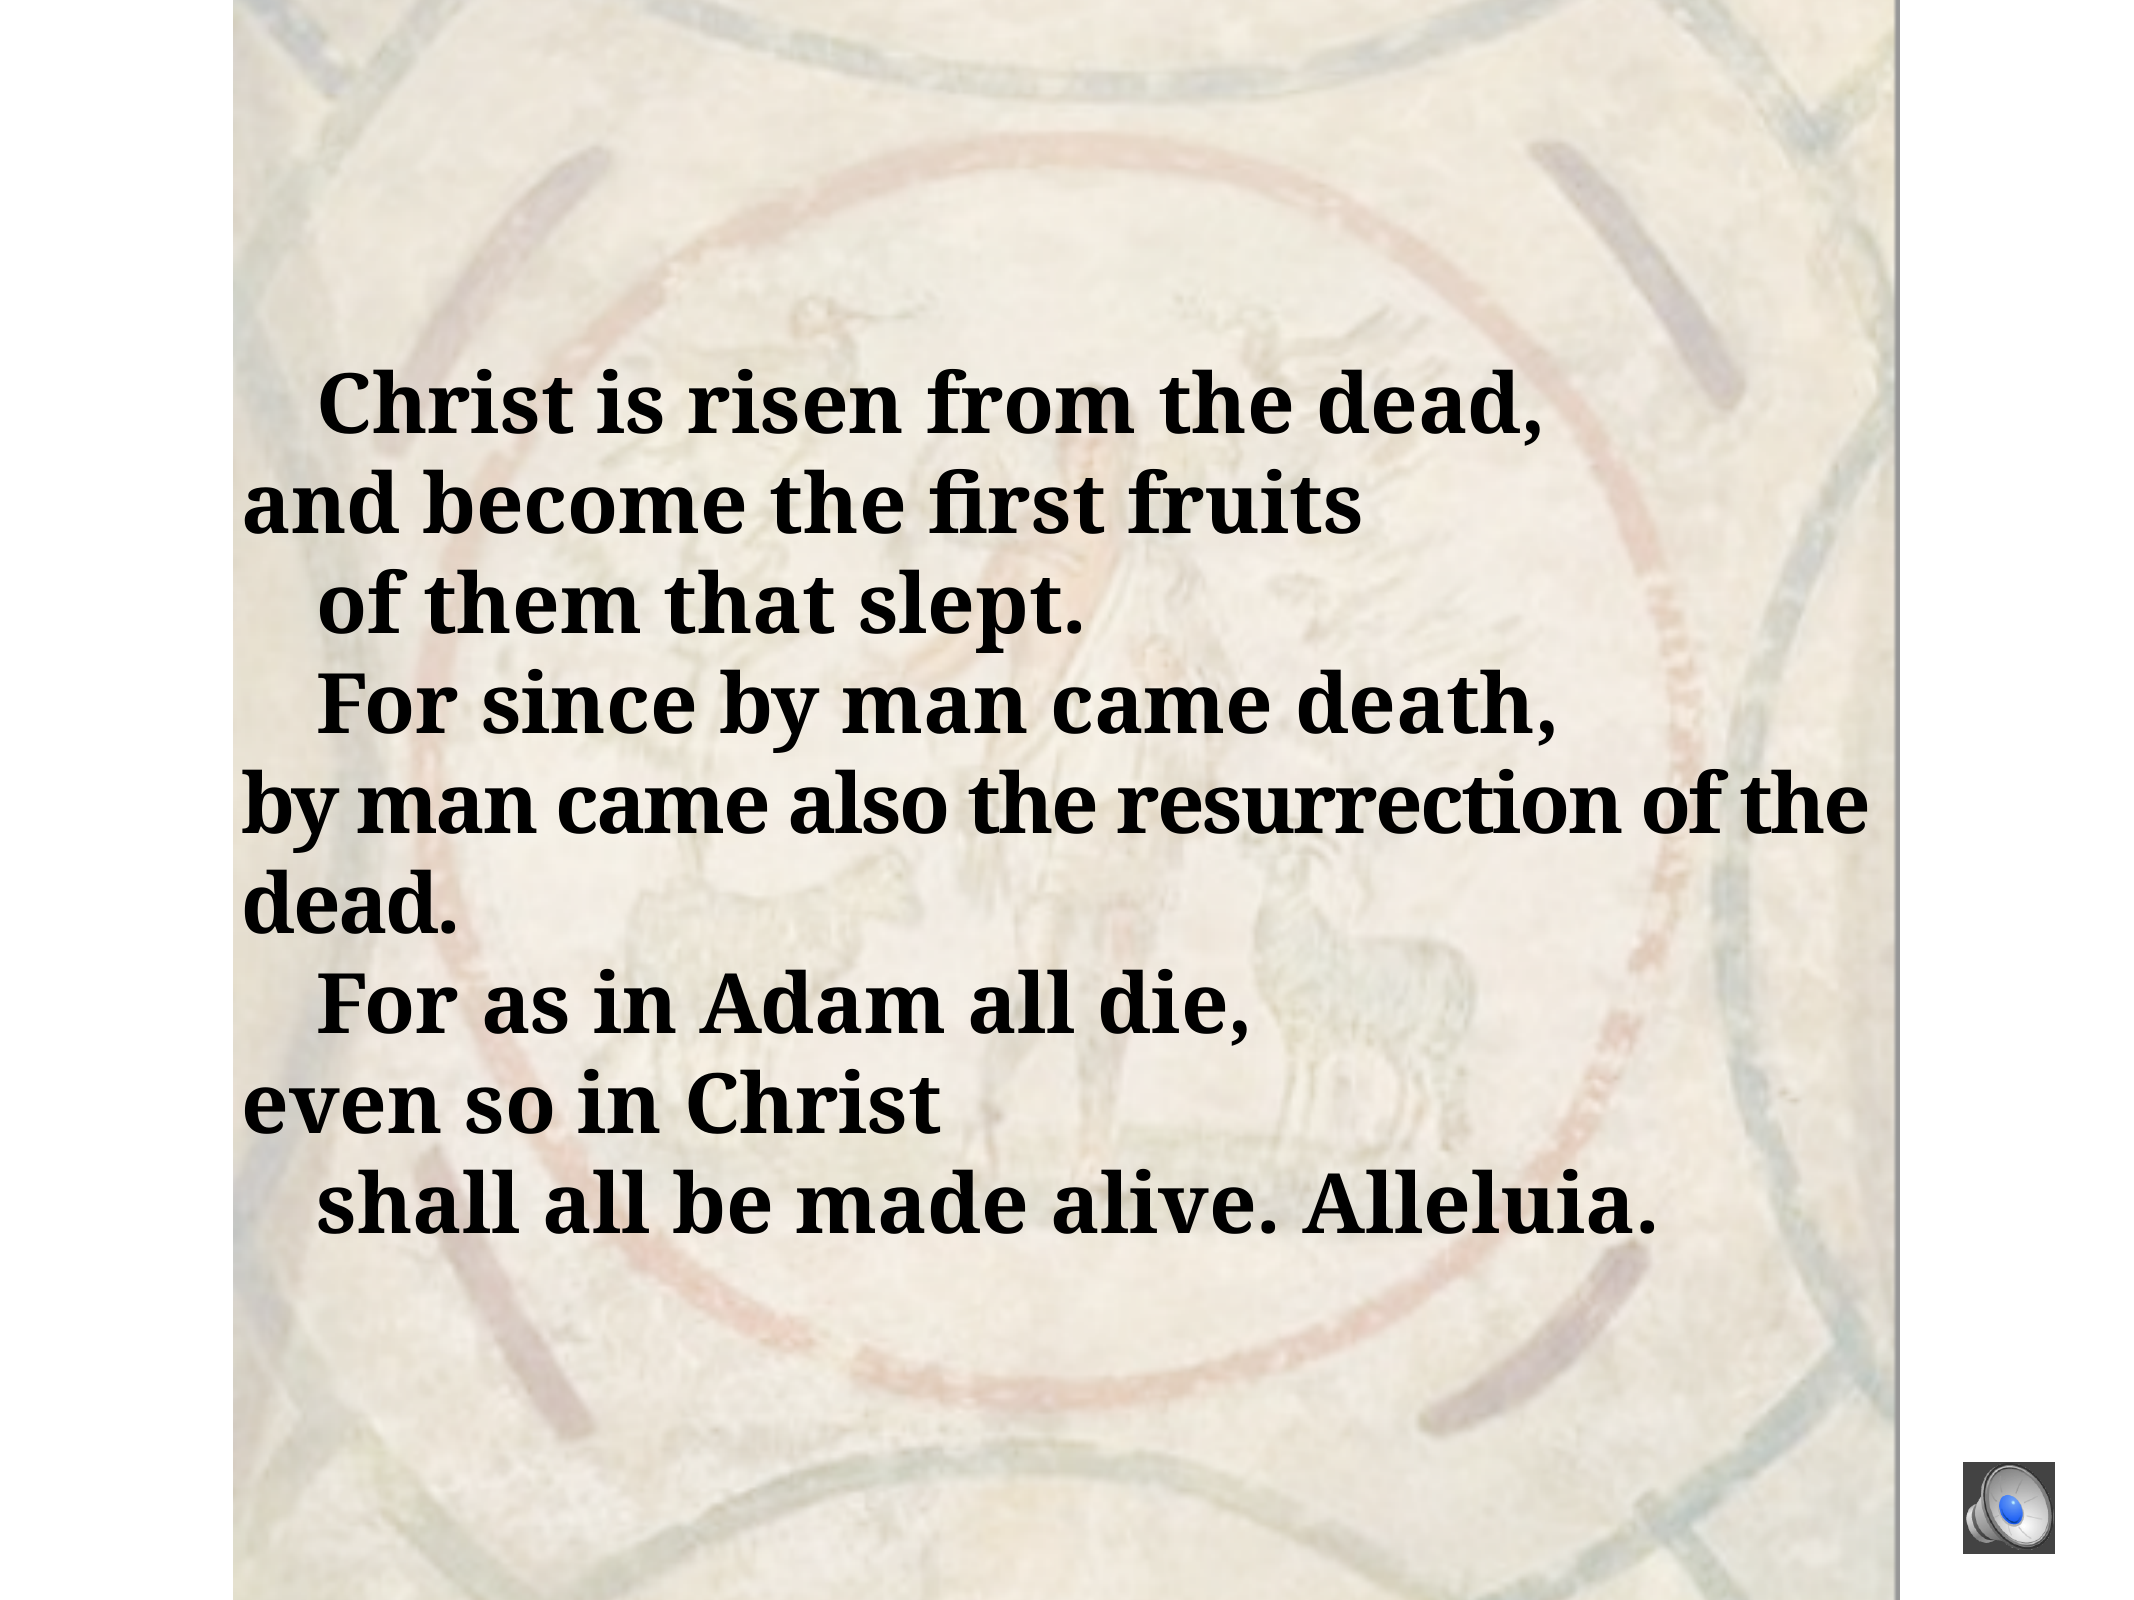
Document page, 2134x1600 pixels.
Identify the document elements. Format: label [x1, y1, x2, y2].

picture [1962, 1460, 2057, 1556]
picture [233, 0, 1901, 1600]
